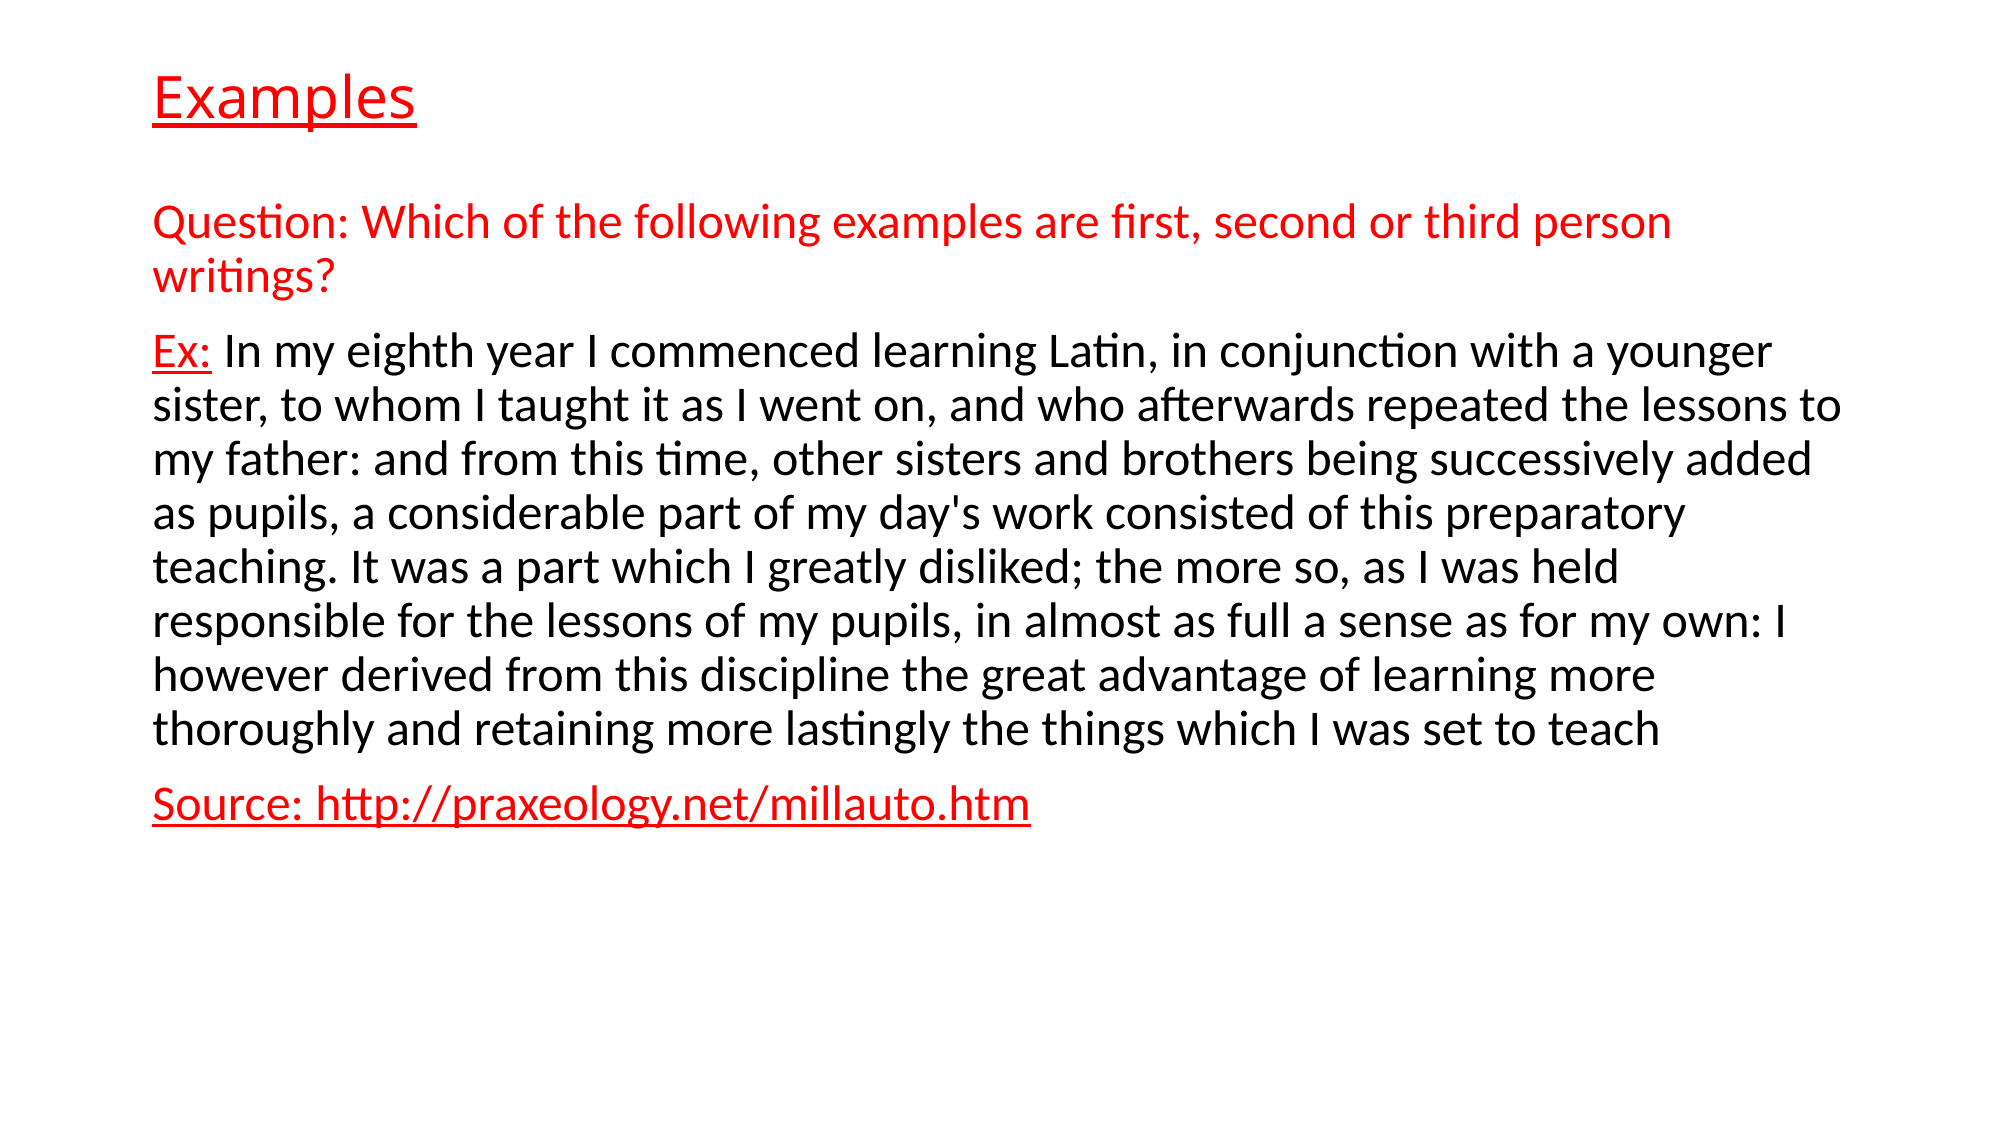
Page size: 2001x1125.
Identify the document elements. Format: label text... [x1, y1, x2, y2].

title Examples [137, 59, 1863, 188]
list Question: Which of the following examples are first, second or third person writings? Ex: In my eighth year I commenced learning Latin, in conjunction with a younger sister, to whom I taught it as I went on, and who afterwards repeated the lessons to my father: and from this time, other sisters and brothers being successively added as pupils, a considerable part of my day's work consisted of this preparatory teaching. It was a part which I greatly disliked; the more so, as I was held responsible for the lessons of my pupils, in almost as full a sense as for my own: I however derived from this discipline the great advantage of learning more thoroughly and retaining more lastingly the things which I was set to teach Source: http://praxeology.net/millauto.htm [137, 188, 1863, 1014]
